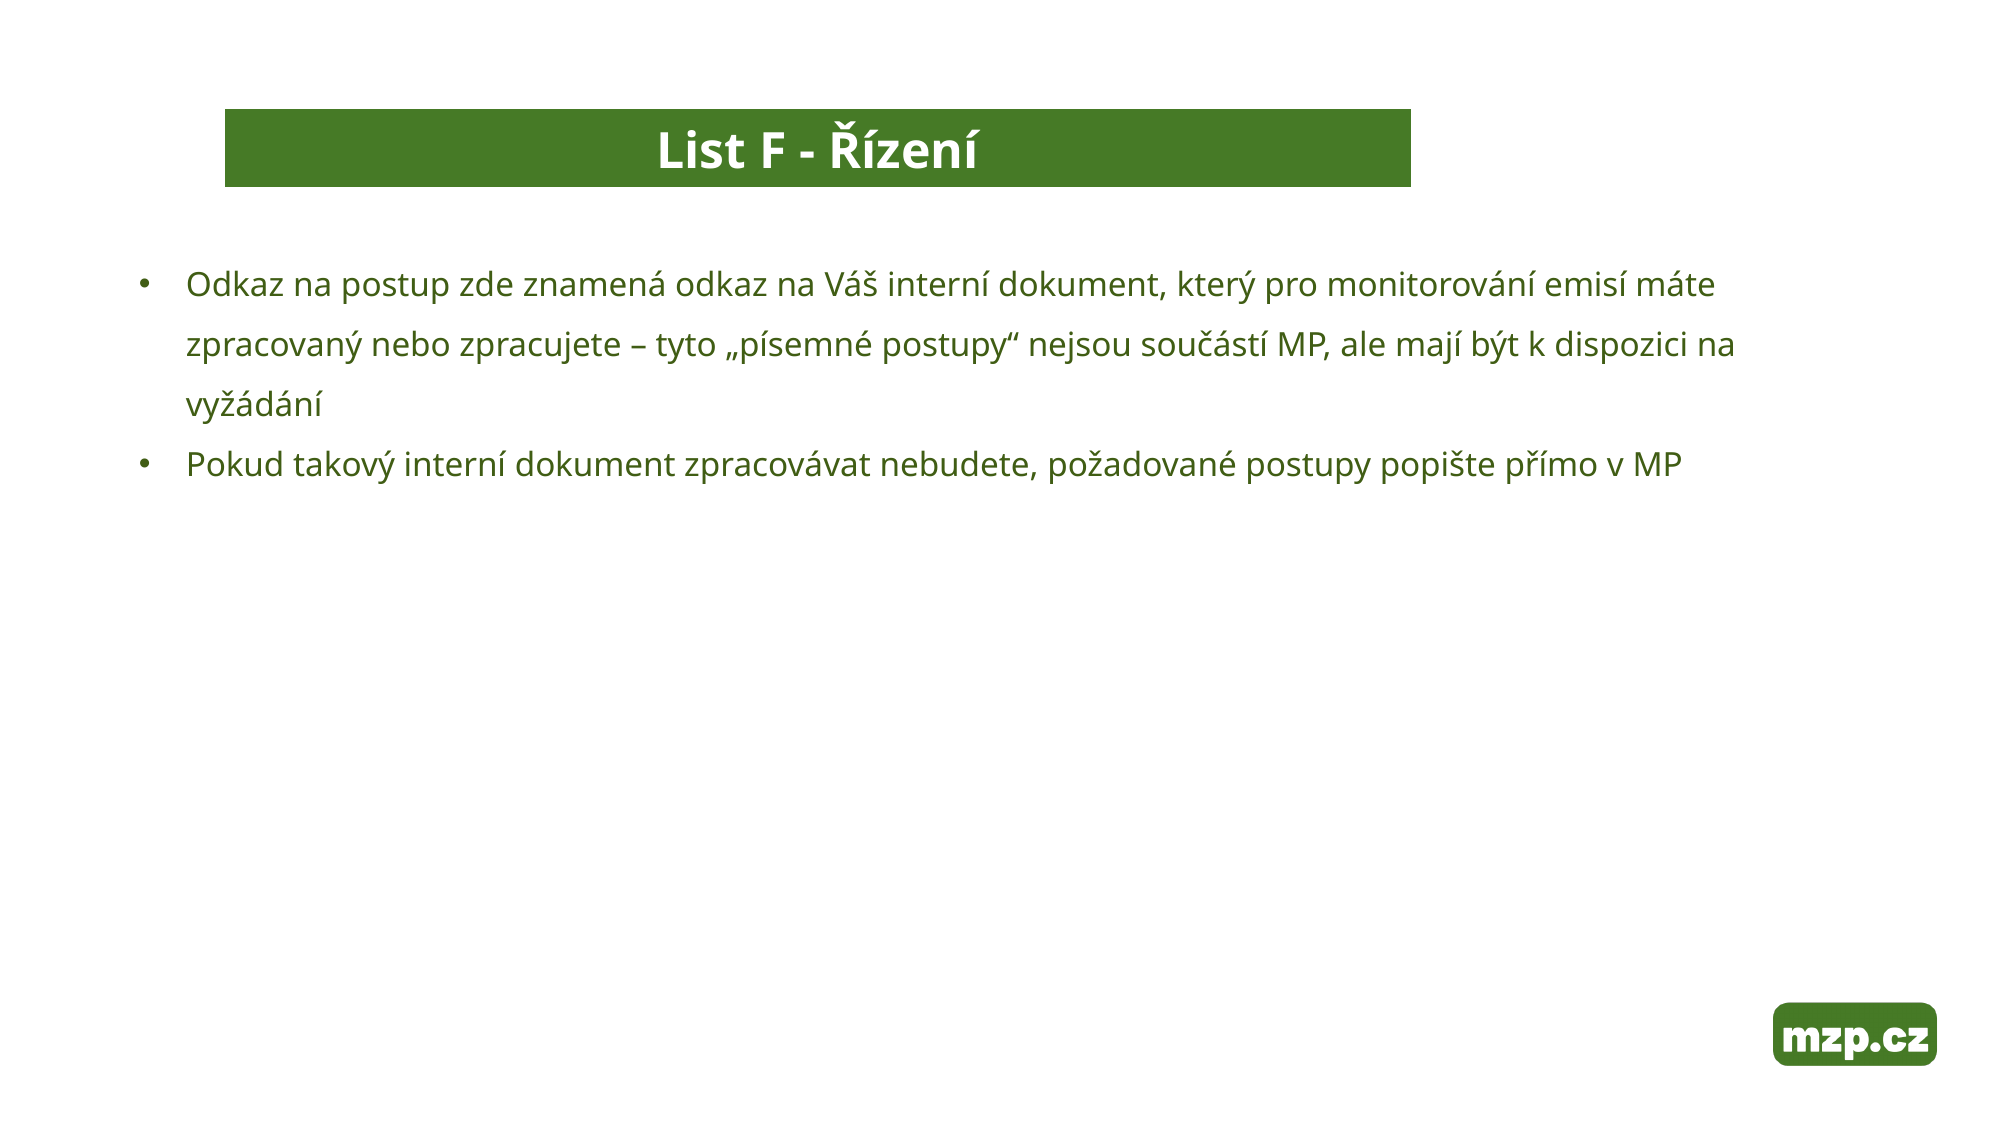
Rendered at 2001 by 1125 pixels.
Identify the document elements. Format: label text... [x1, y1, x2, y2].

text_box Odkaz na postup zde znamená odkaz na Váš interní dokument, který pro monitorování emisí máte zpracovaný nebo zpracujete – tyto „písemné postupy“ nejsou součástí MP, ale mají být k dispozici na vyžádání Pokud takový interní dokument zpracovávat nebudete, požadované postupy popište přímo v MP [124, 236, 1794, 1061]
picture [1742, 924, 1968, 1125]
title List F - Řízení [224, 108, 1412, 188]
